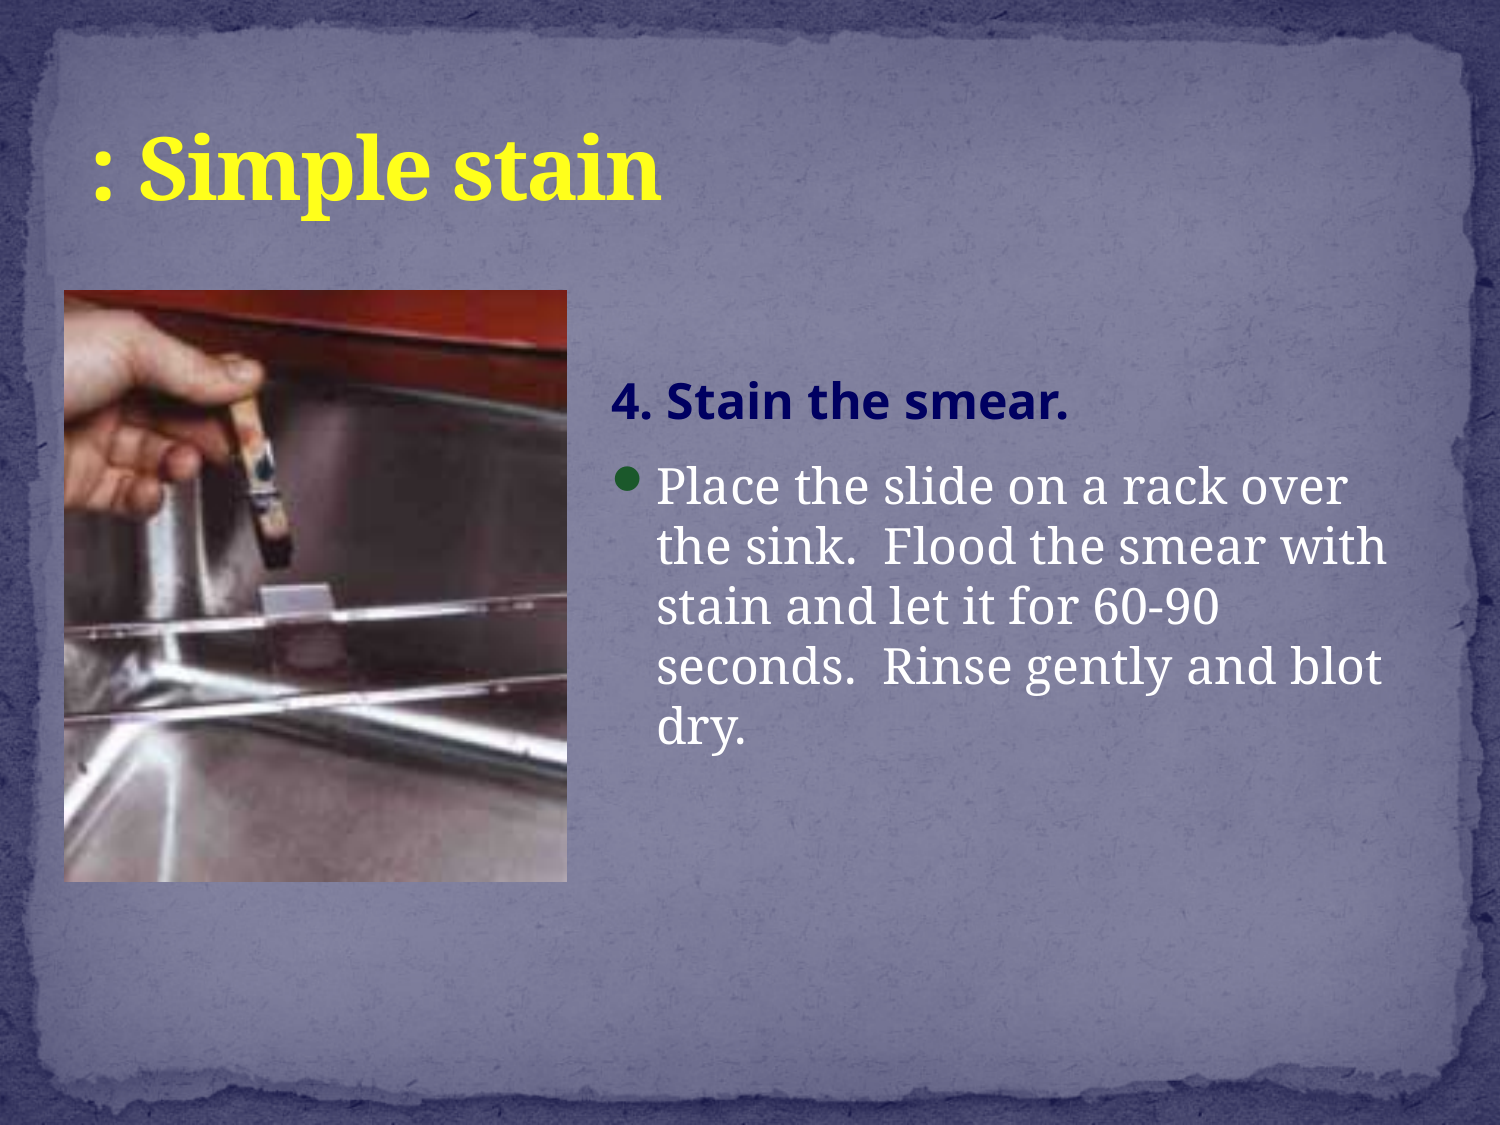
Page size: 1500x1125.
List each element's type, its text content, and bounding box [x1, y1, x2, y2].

title Simple stain : [74, 24, 1425, 225]
picture [64, 290, 567, 882]
list 4. Stain the smear. Place the slide on a rack over the sink. Flood the smear with stain and let it for 60-90 seconds. Rinse gently and blot dry. [596, 361, 1436, 992]
